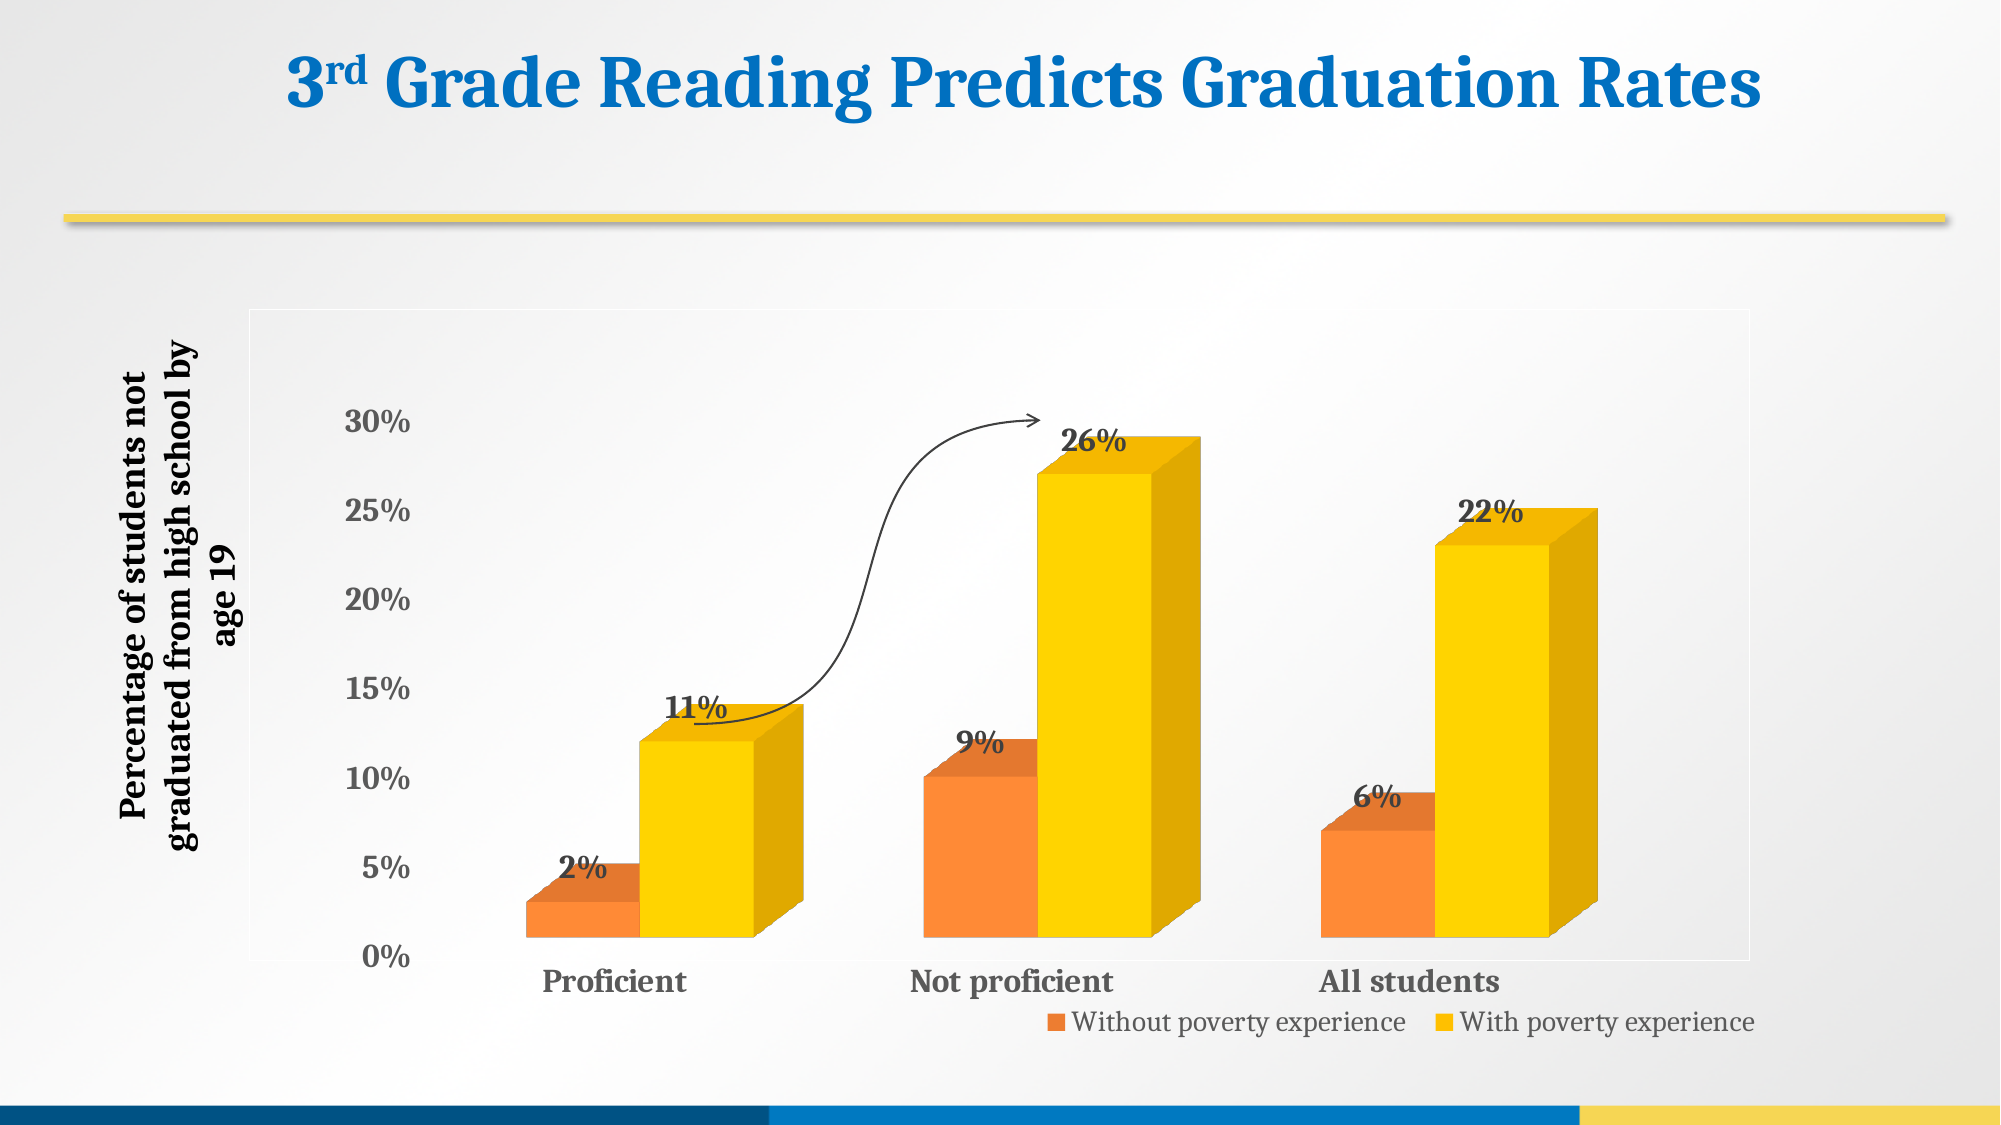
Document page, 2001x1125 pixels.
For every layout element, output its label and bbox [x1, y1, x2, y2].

picture [0, 0, 2000, 1125]
chart [249, 309, 1780, 1050]
text_box [694, 420, 1041, 724]
